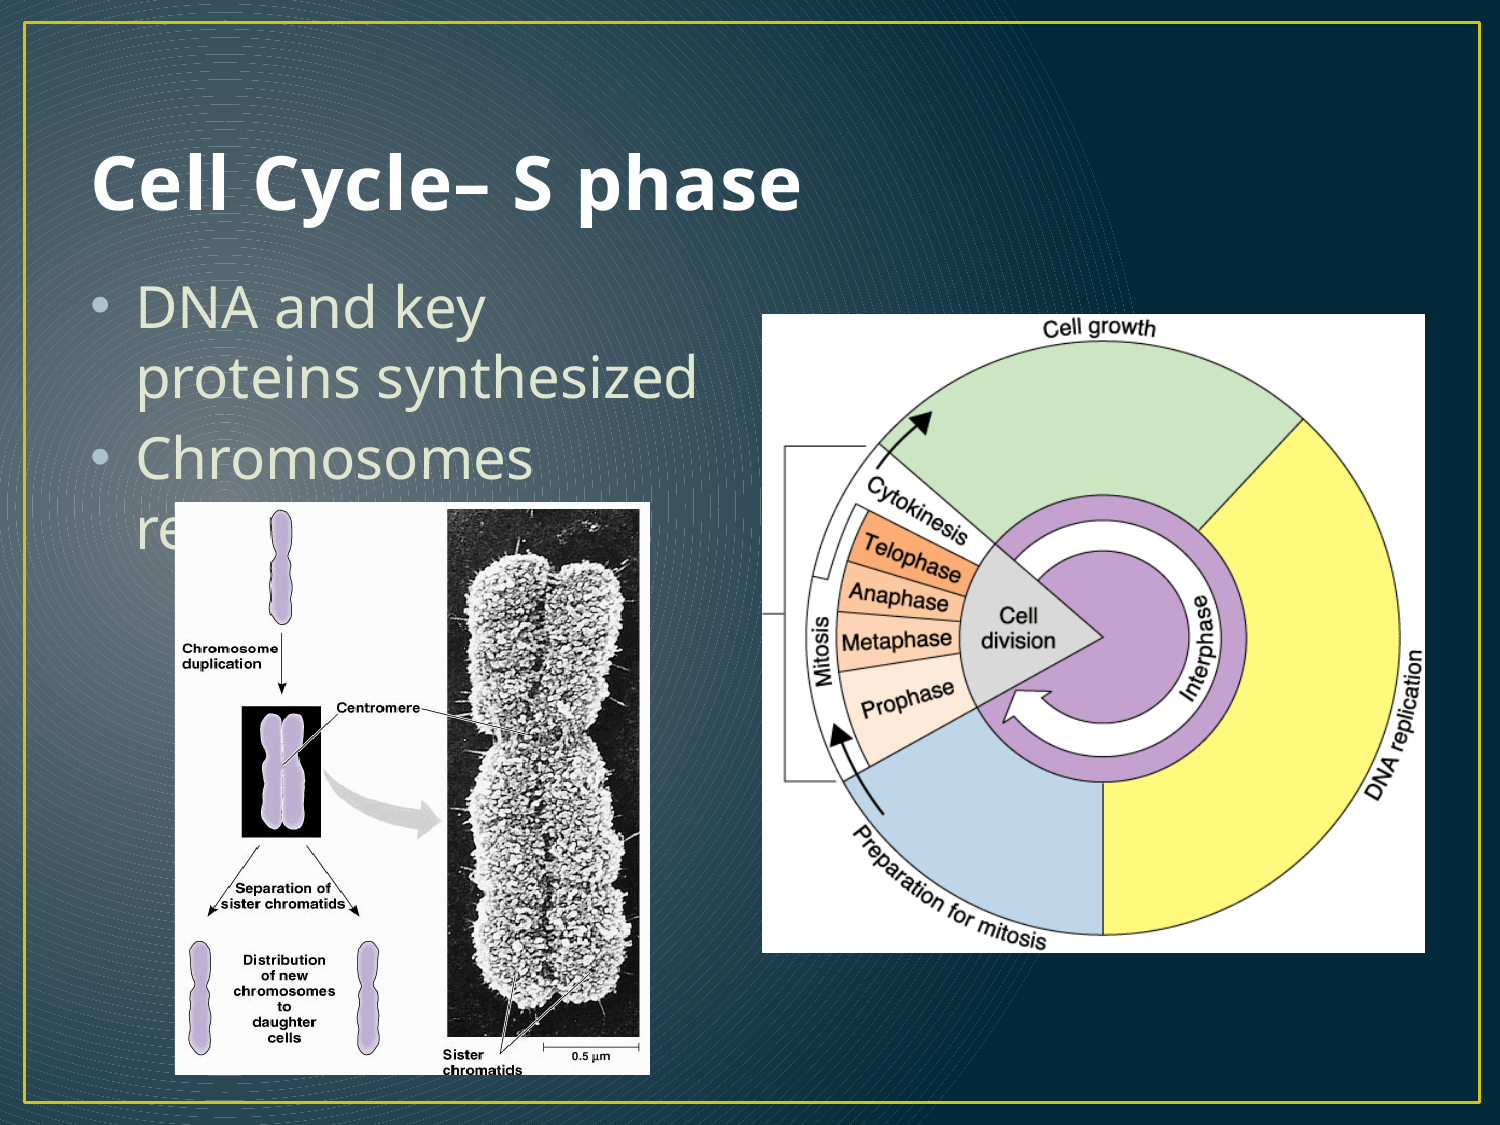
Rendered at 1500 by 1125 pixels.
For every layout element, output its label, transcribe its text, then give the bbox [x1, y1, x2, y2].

picture [1099, 308, 1107, 314]
list DNA and key proteins synthesized Chromosomes replicated [75, 262, 738, 1005]
title Cell Cycle– S phase [75, 45, 1425, 233]
picture [994, 958, 1007, 967]
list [762, 314, 1426, 954]
picture [174, 502, 651, 1076]
